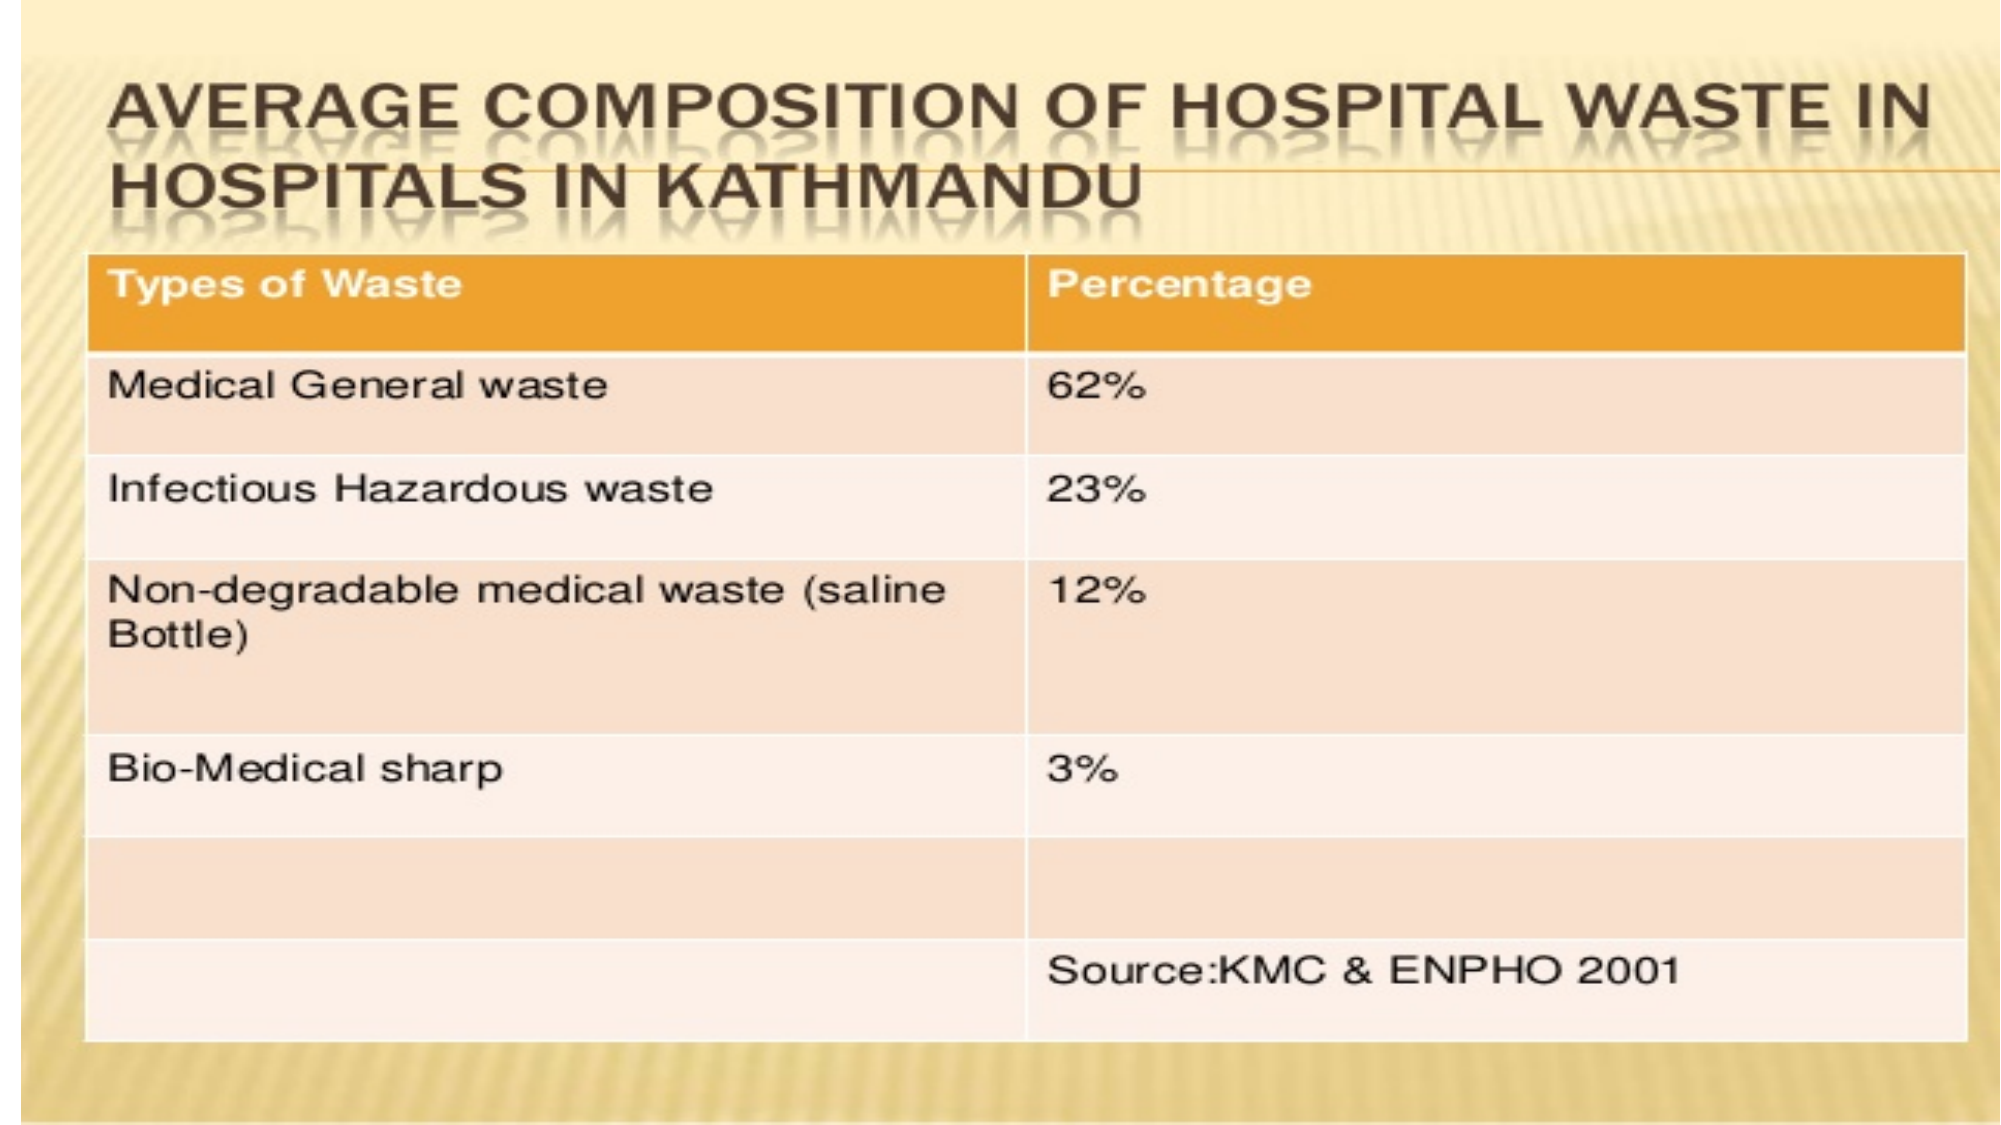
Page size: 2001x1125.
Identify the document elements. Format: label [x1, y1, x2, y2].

list [21, 0, 2000, 1125]
